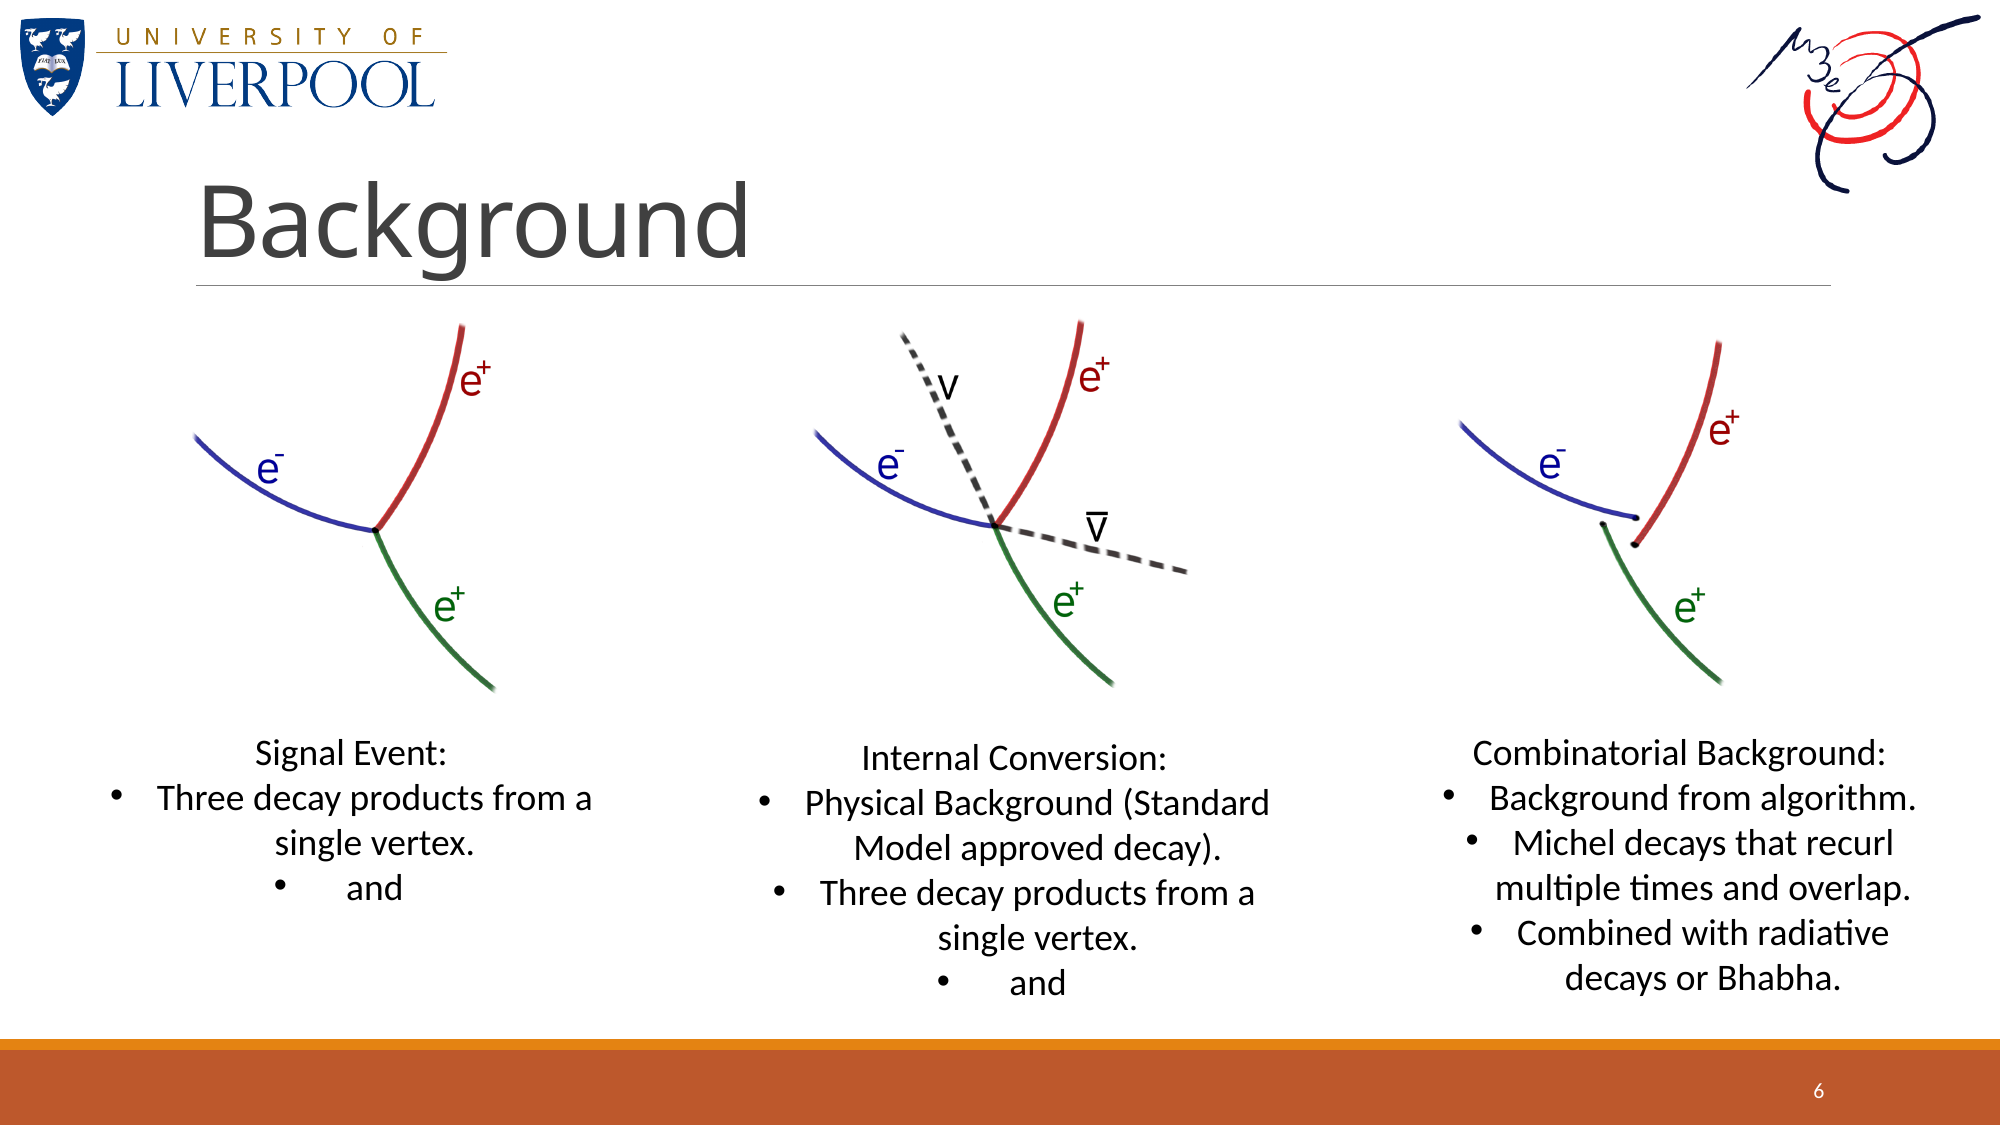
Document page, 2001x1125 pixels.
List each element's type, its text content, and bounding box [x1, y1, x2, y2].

picture [809, 316, 1191, 689]
picture [1735, 0, 2000, 236]
text_box Combinatorial Background: Background from algorithm. Michel decays that recurl multiple times and overlap. Combined with radiative decays or Bhabha. [1399, 720, 1961, 1050]
picture [1433, 316, 1815, 689]
picture [0, 0, 512, 182]
title Background [180, 47, 1830, 285]
slide_number 6 [1624, 1059, 1840, 1120]
picture [191, 322, 512, 695]
